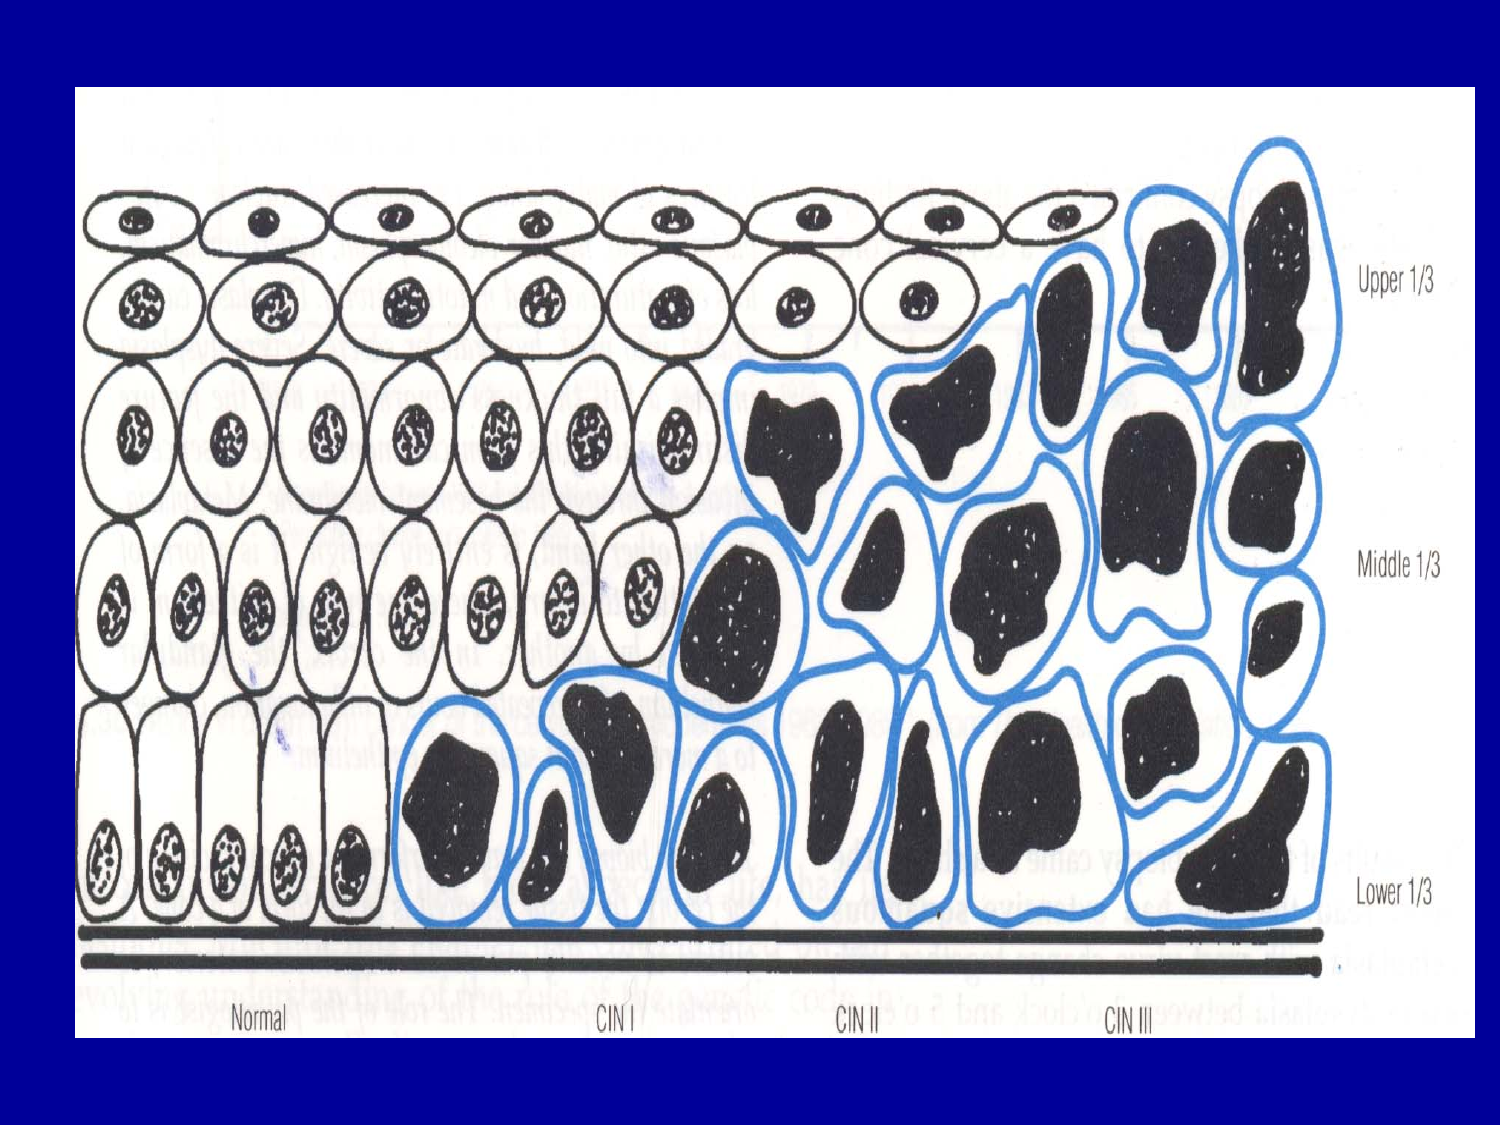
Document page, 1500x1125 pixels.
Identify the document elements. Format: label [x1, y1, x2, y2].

picture [74, 87, 1476, 1038]
